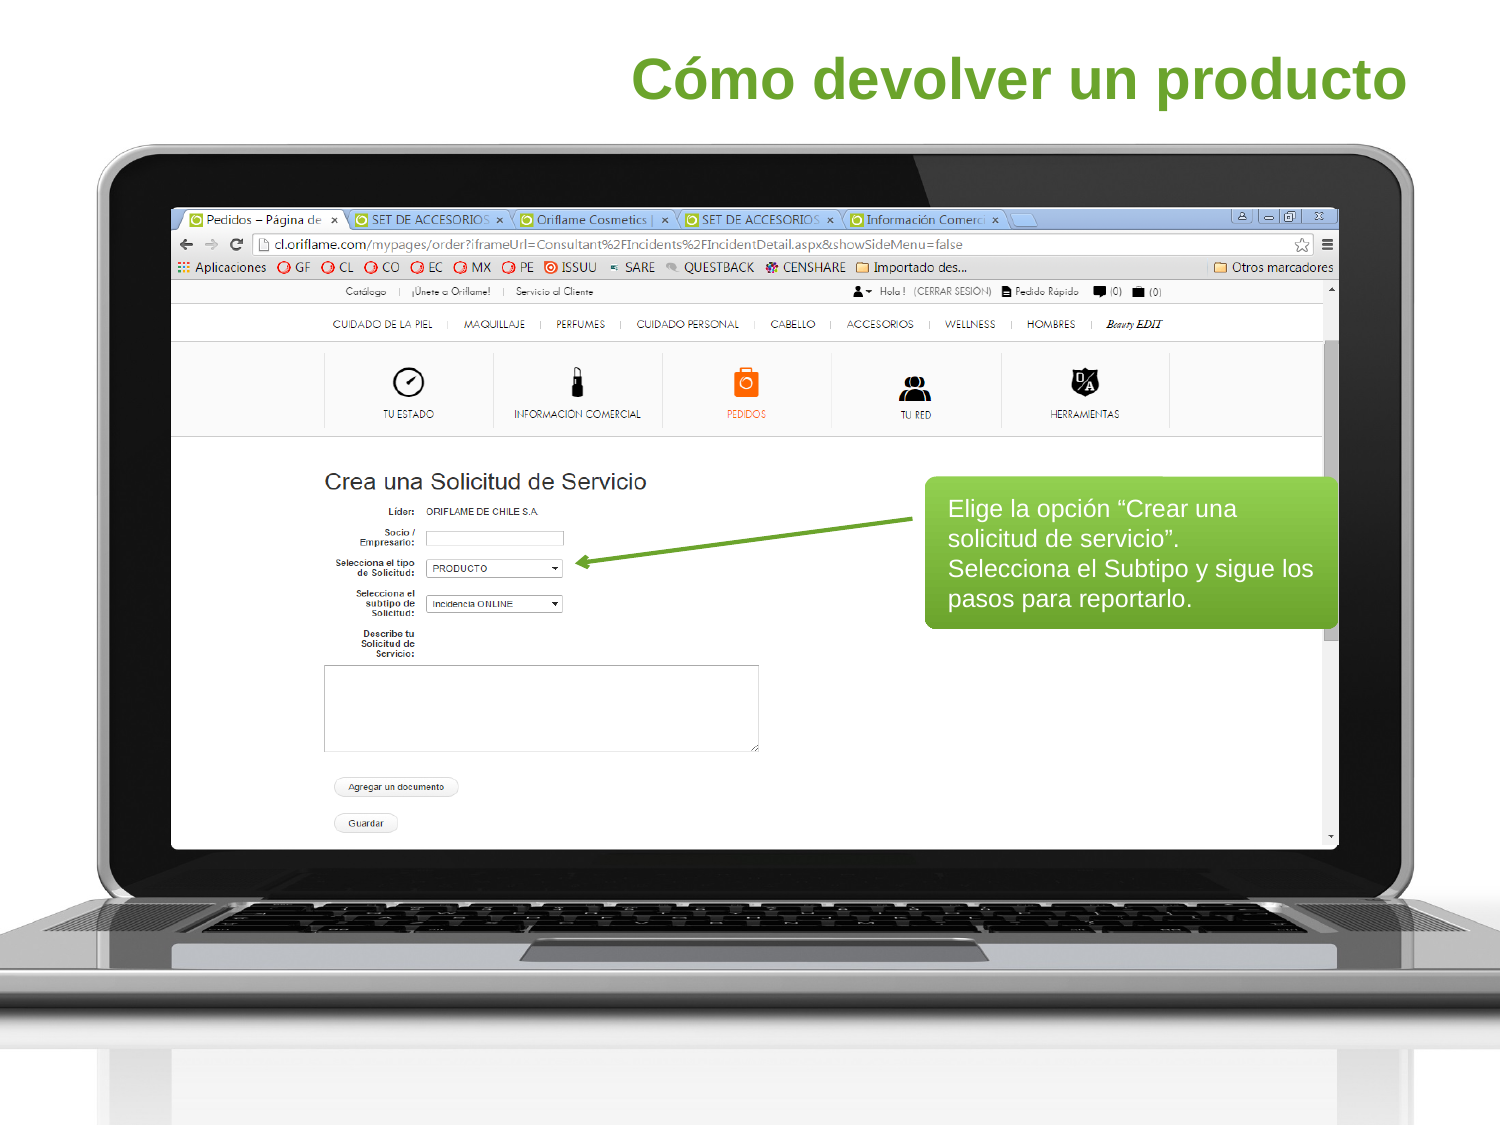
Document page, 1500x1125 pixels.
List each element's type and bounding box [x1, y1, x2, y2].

text_box [574, 518, 913, 564]
picture [0, 0, 1500, 1125]
